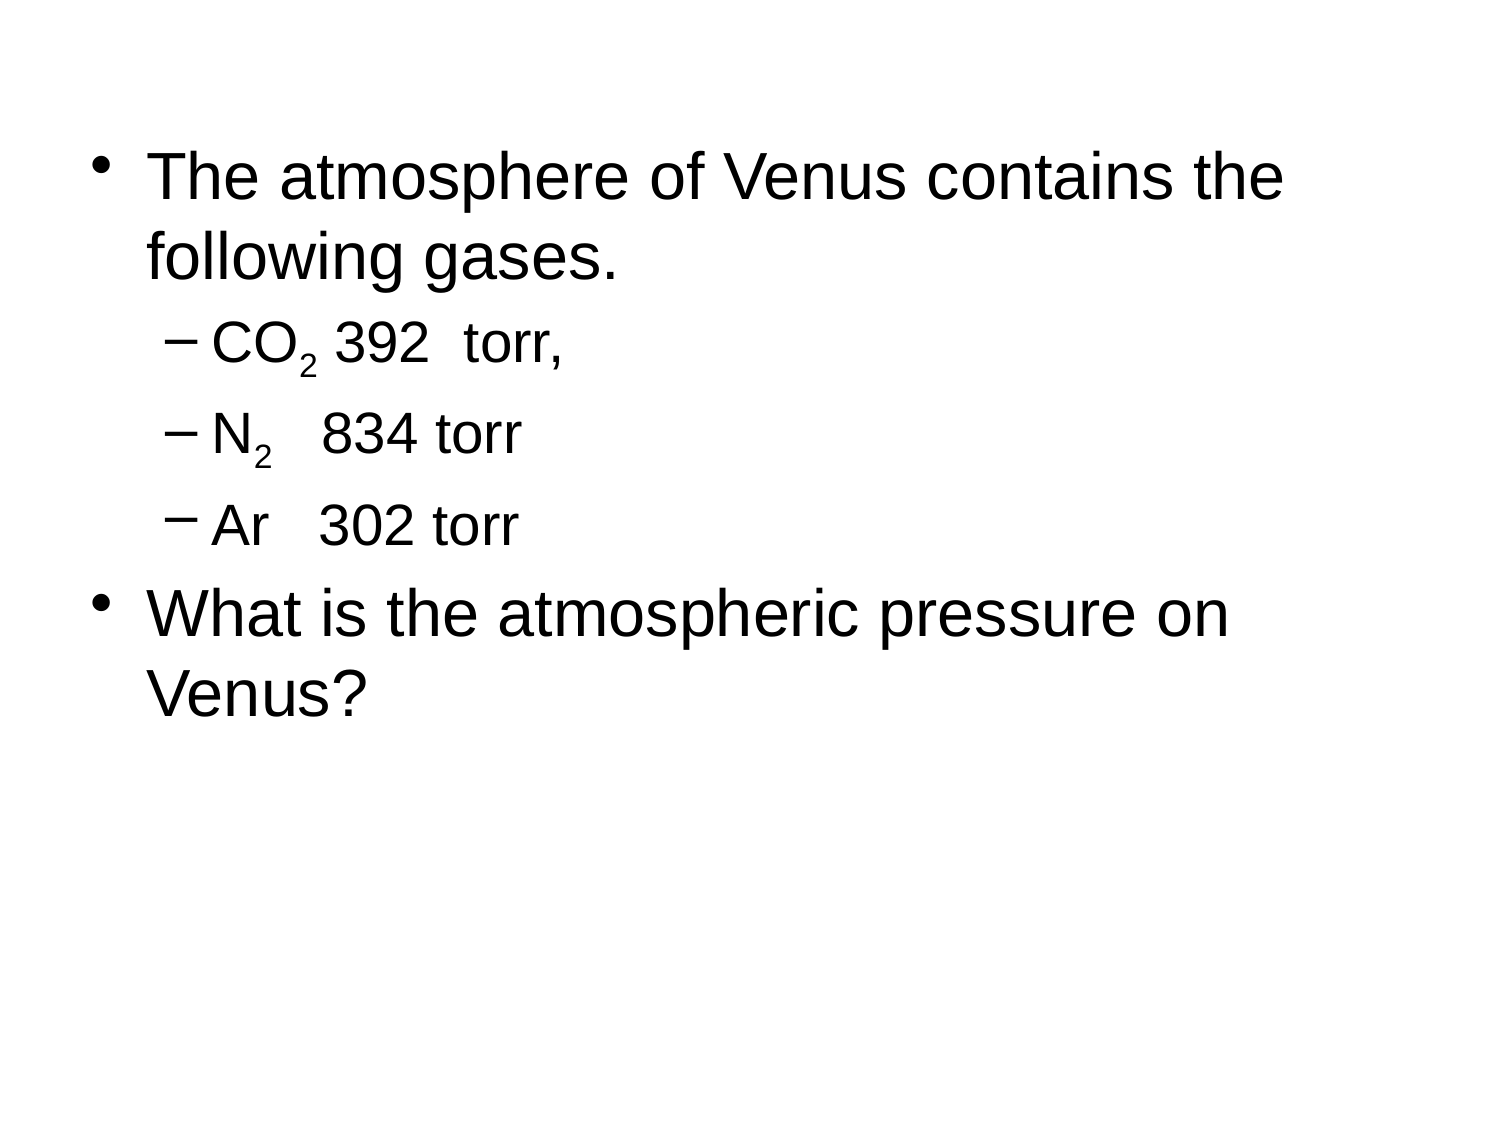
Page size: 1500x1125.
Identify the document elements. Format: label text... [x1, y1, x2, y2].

list The atmosphere of Venus contains the following gases. CO2 392 torr, N2 834 torr Ar 302 torr What is the atmospheric pressure on Venus? [74, 124, 1426, 776]
